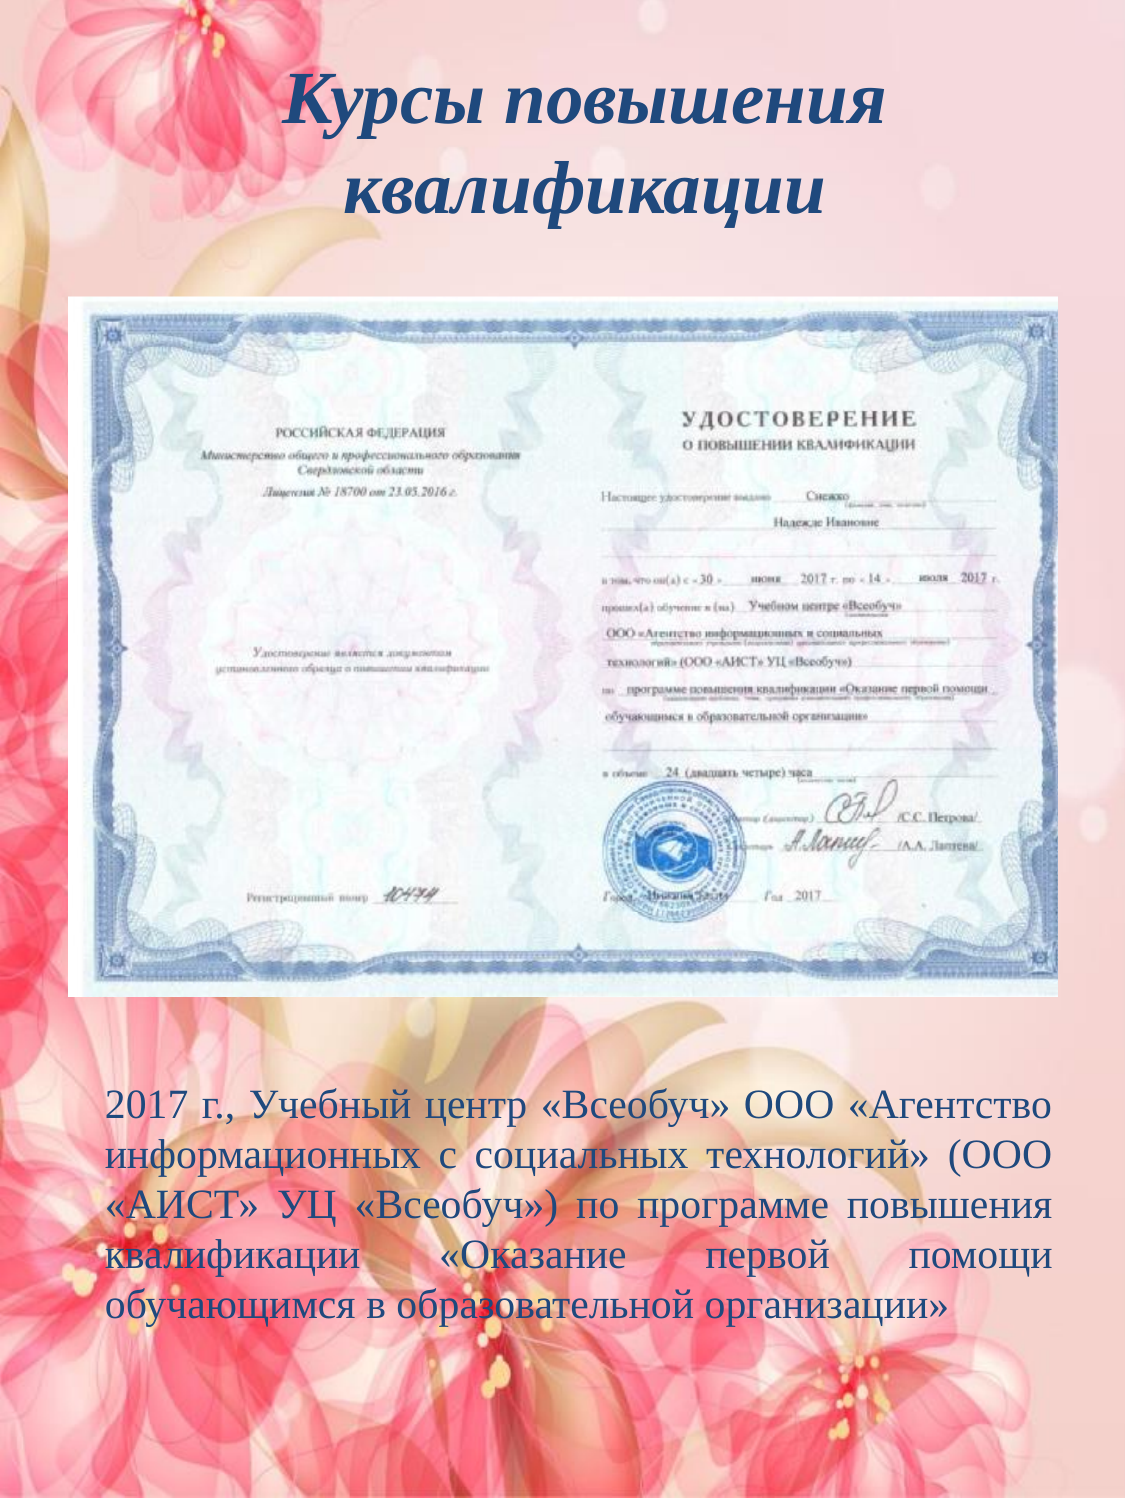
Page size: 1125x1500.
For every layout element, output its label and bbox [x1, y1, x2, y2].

picture [0, 0, 1125, 1499]
list [212, 151, 913, 1142]
